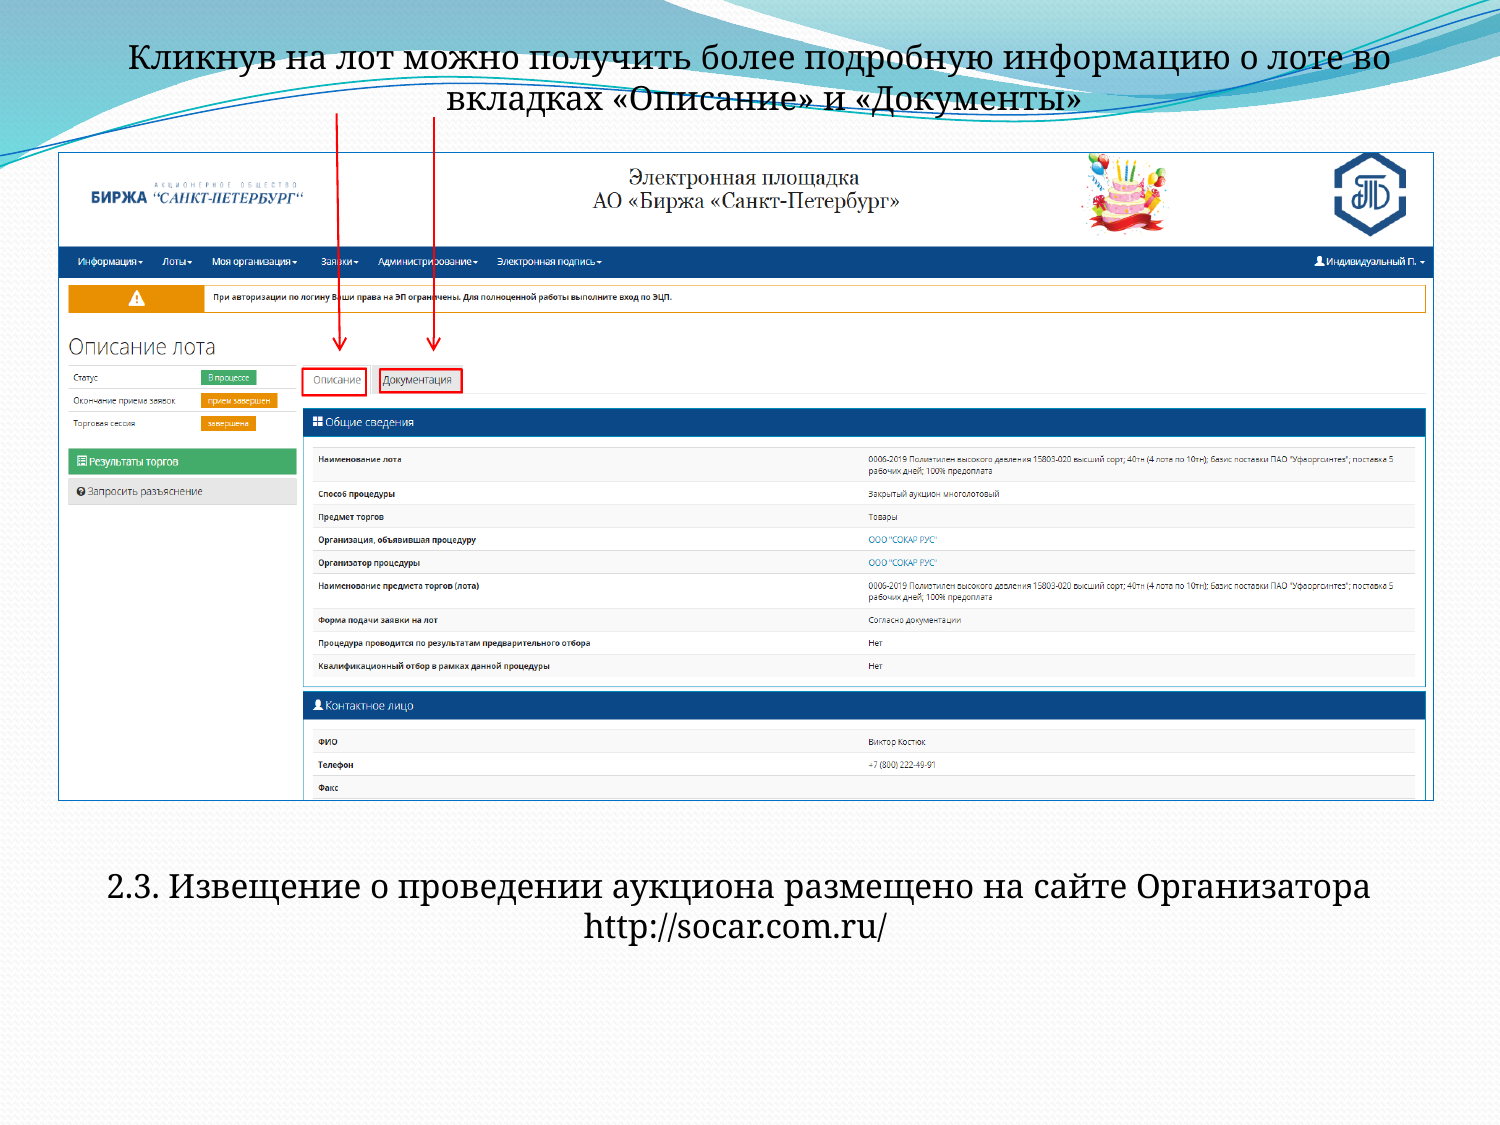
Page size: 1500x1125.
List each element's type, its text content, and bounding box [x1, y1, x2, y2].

picture [58, 152, 1435, 801]
text_box Кликнув на лот можно получить более подробную информацию о лоте во вкладках «Описание» и «Документы» [88, 29, 1442, 124]
text_box 2.3. Извещение о проведении аукциона размещено на сайте Организатора http://socar.com.ru/ [66, 858, 1414, 953]
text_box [222, 235, 458, 243]
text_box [218, 230, 458, 235]
